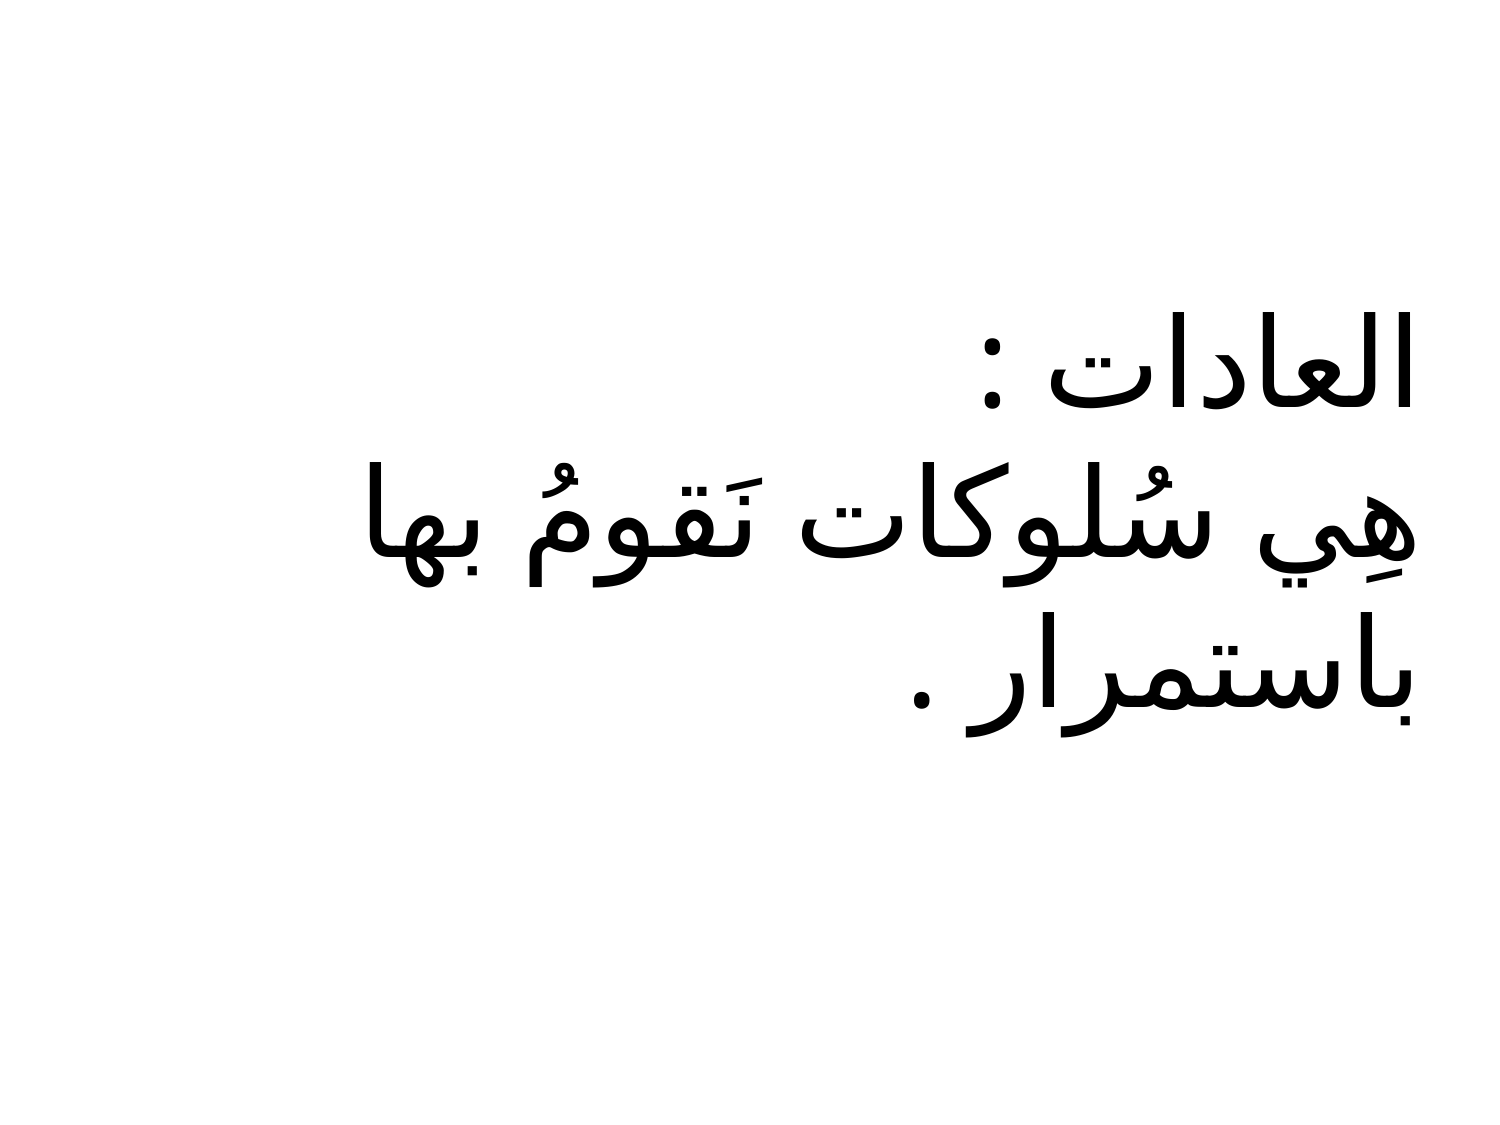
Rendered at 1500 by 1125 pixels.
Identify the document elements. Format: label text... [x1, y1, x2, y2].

text_box العادات : هِي سُلوكات نَقومُ بها باستمرار . [50, 274, 1438, 740]
